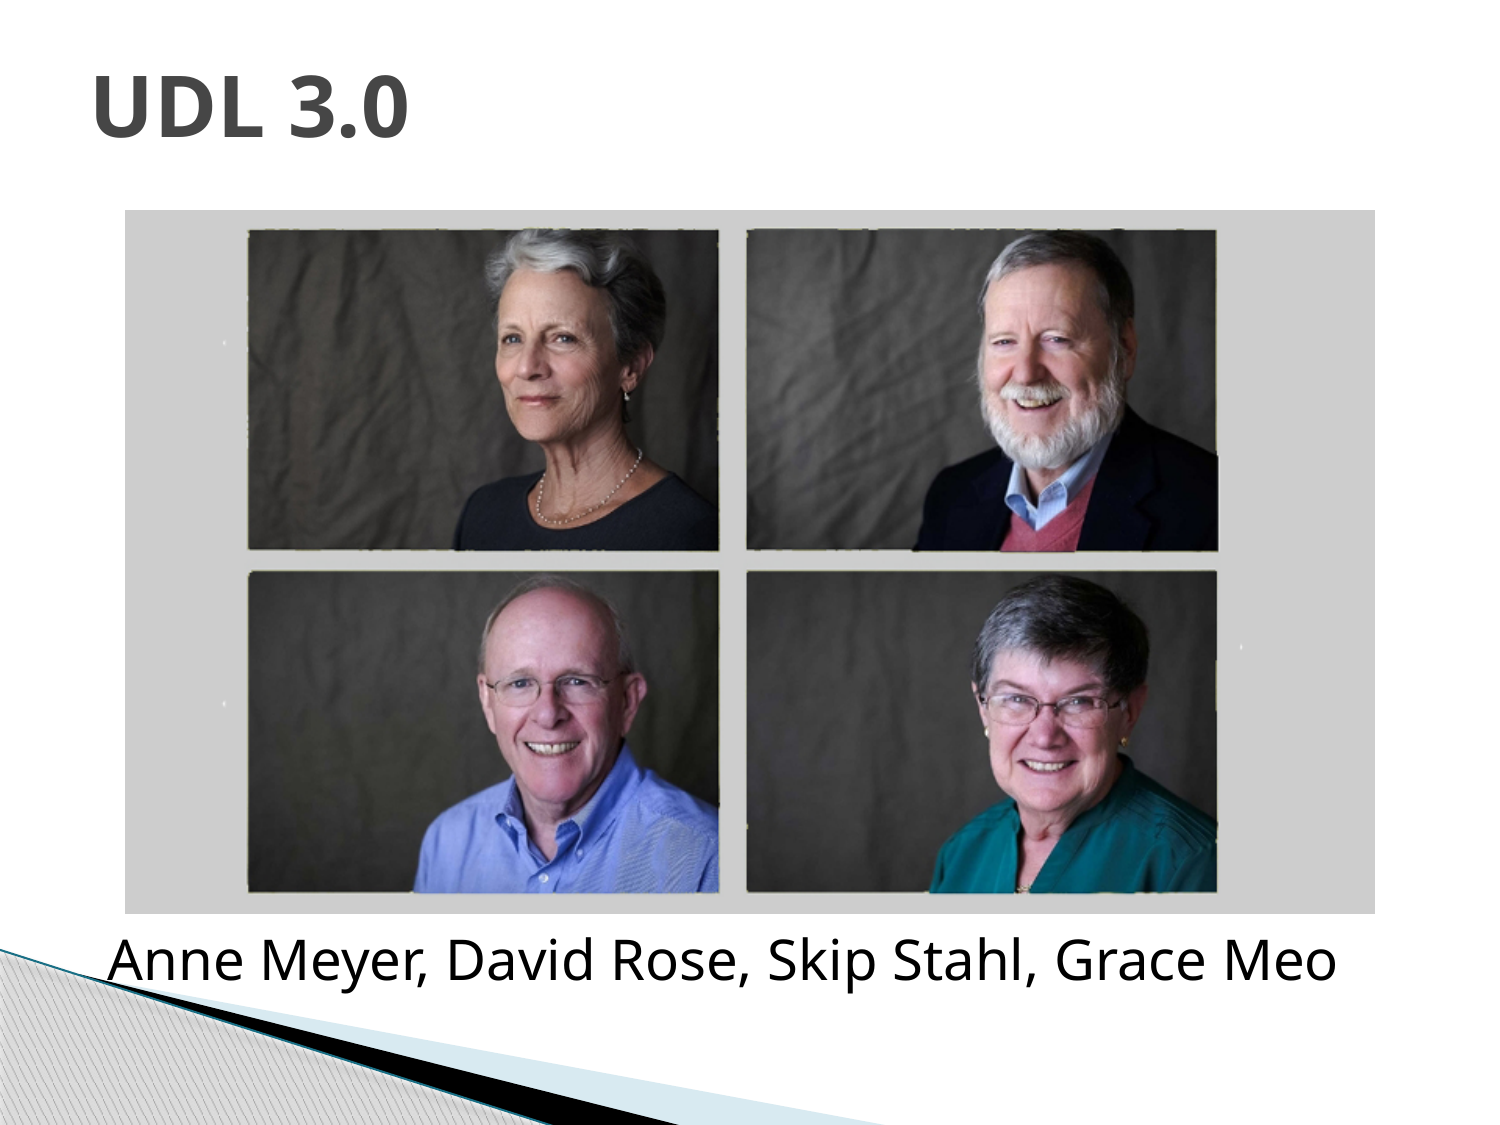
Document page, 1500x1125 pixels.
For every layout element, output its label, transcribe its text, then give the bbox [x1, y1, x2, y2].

picture [124, 210, 1376, 915]
text_box Anne Meyer, David Rose, Skip Stahl, Grace Meo [74, 916, 1425, 1047]
text_box UDL 3.0 [74, 45, 1425, 233]
